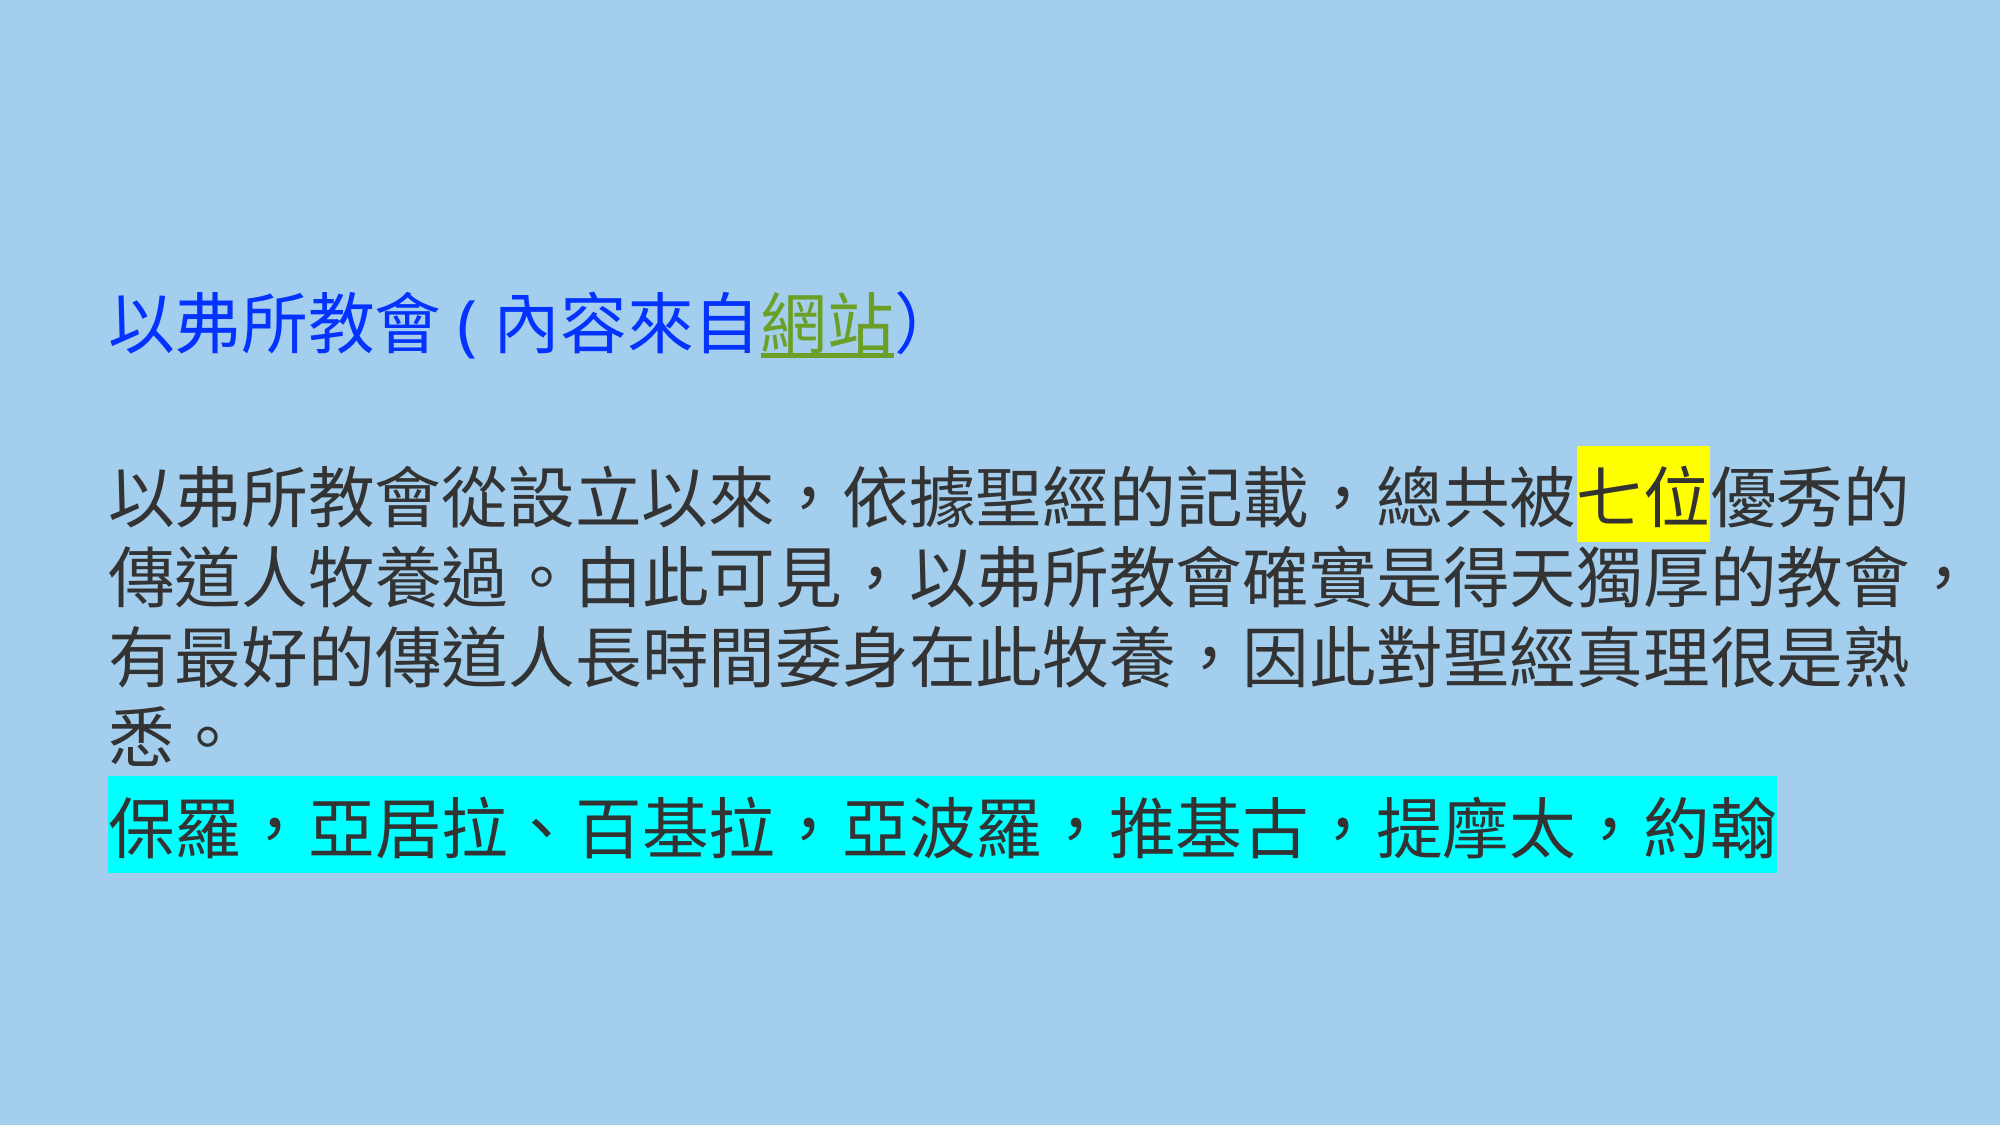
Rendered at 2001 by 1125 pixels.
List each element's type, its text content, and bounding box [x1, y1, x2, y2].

list 以弗所教會(內容來自網站） 以弗所教會從設立以來，依據聖經的記載，總共被七位優秀的傳道人牧養過。由此可見，以弗所教會確實是得天獨厚的教會，有最好的傳道人長時間委身在此牧養，因此對聖經真理很是熟悉。 保羅，亞居拉、百基拉，亞波羅，推基古，提摩太，約翰 [68, 266, 1932, 1044]
